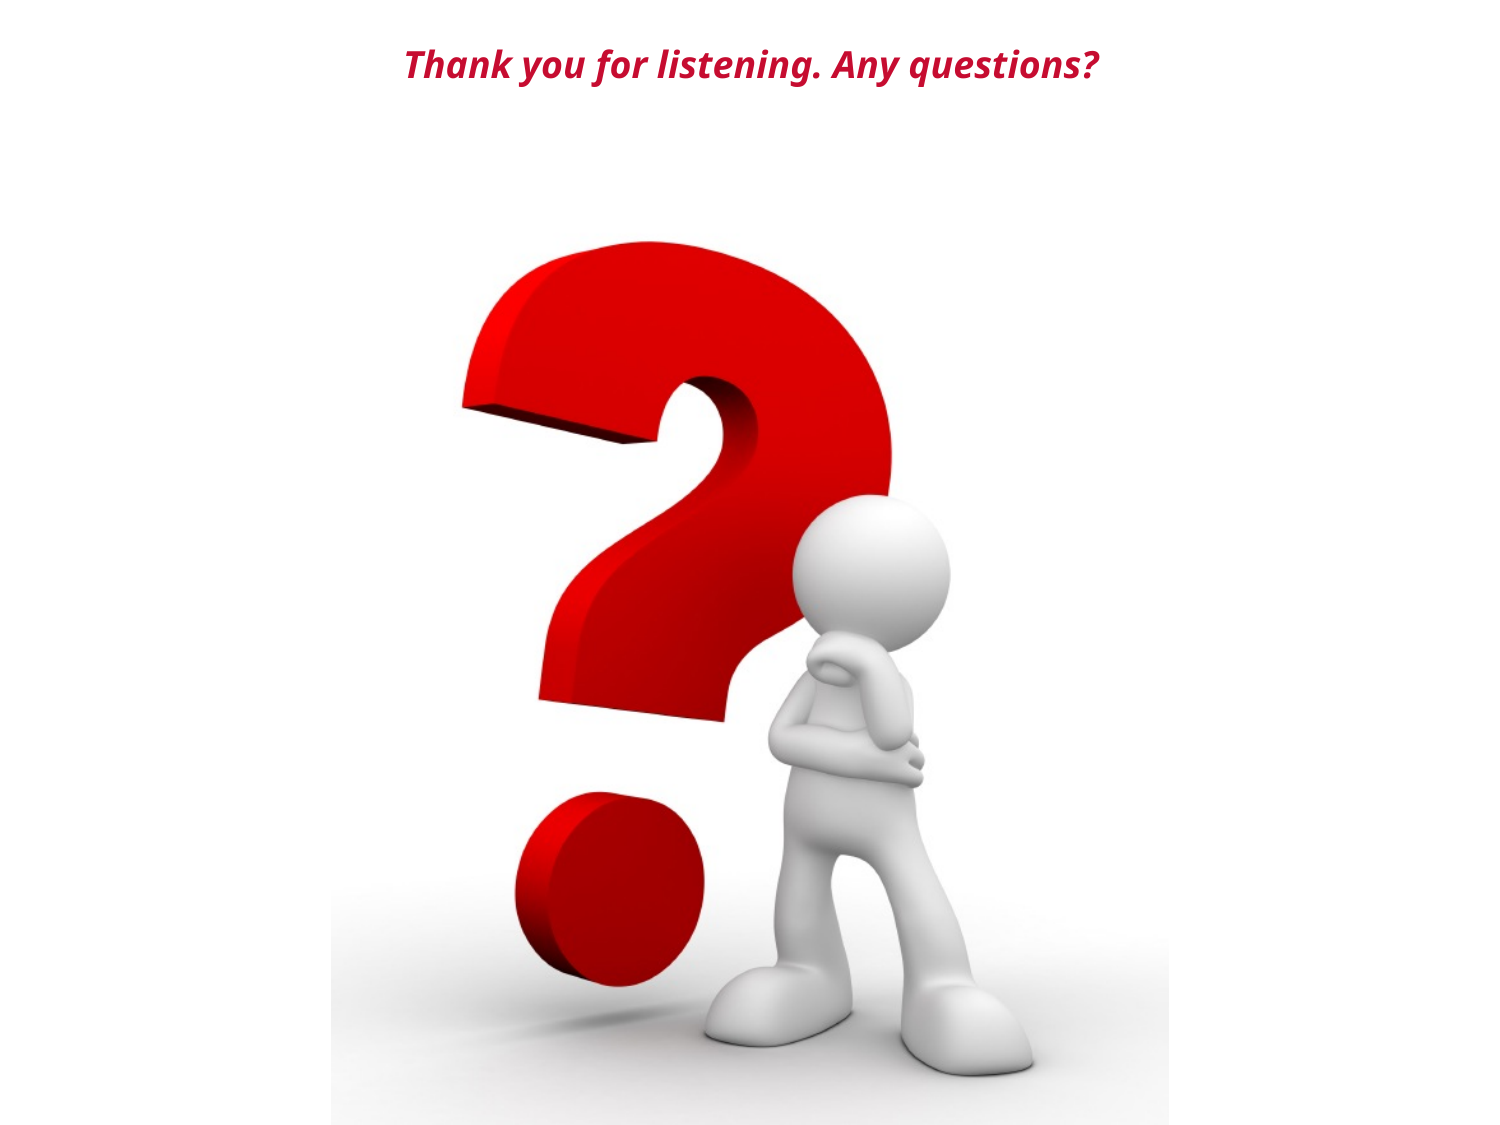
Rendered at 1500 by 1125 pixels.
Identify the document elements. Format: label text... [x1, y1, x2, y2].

text_box Thank you for listening. Any questions? [388, 33, 1115, 94]
picture [331, 193, 1169, 1125]
